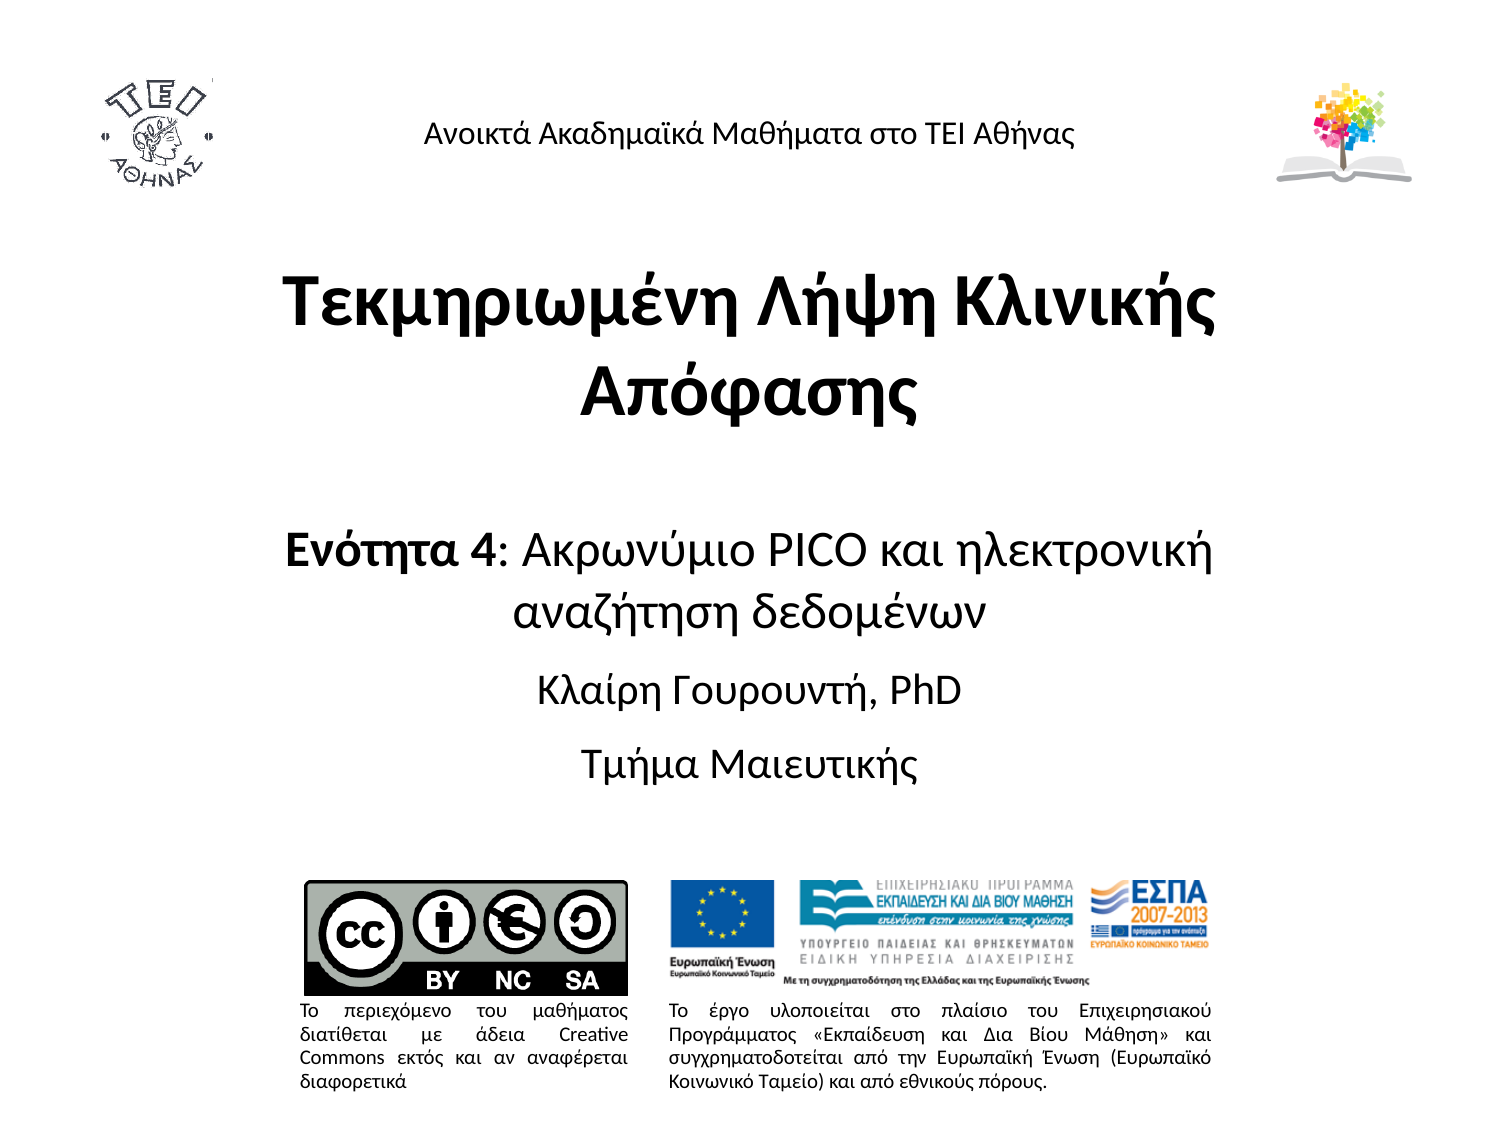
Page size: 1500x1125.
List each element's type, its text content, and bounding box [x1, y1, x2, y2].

title Τεκμηριωμένη Λήψη Κλινικής Απόφασης [112, 219, 1388, 461]
text_box Ανοικτά Ακαδημαϊκά Μαθήματα στο ΤΕΙ Αθήνας [217, 103, 1268, 159]
picture [663, 880, 1214, 996]
picture [303, 880, 628, 996]
subtitle Ενότητα 4: Ακρωνύμιο PICO και ηλεκτρονική αναζήτηση δεδομένων Κλαίρη Γουρουντή, PhD Τμήμα Μαιευτικής [224, 507, 1275, 796]
picture [100, 77, 213, 193]
picture [1273, 77, 1414, 185]
table_header Το περιεχόμενο του μαθήματος διατίθεται με άδεια Creative Commons εκτός και αν αναφέρεται διαφορετικά [289, 999, 640, 1125]
table_header Το έργο υλοποιείται στο πλαίσιο του Επιχειρησιακού Προγράμματος «Εκπαίδευση και Δια Βίου Μάθηση» και συγχρηματοδοτείται από την Ευρωπαϊκή Ένωση (Ευρωπαϊκό Κοινωνικό Ταμείο) και από εθνικούς πόρους. [640, 999, 1223, 1125]
